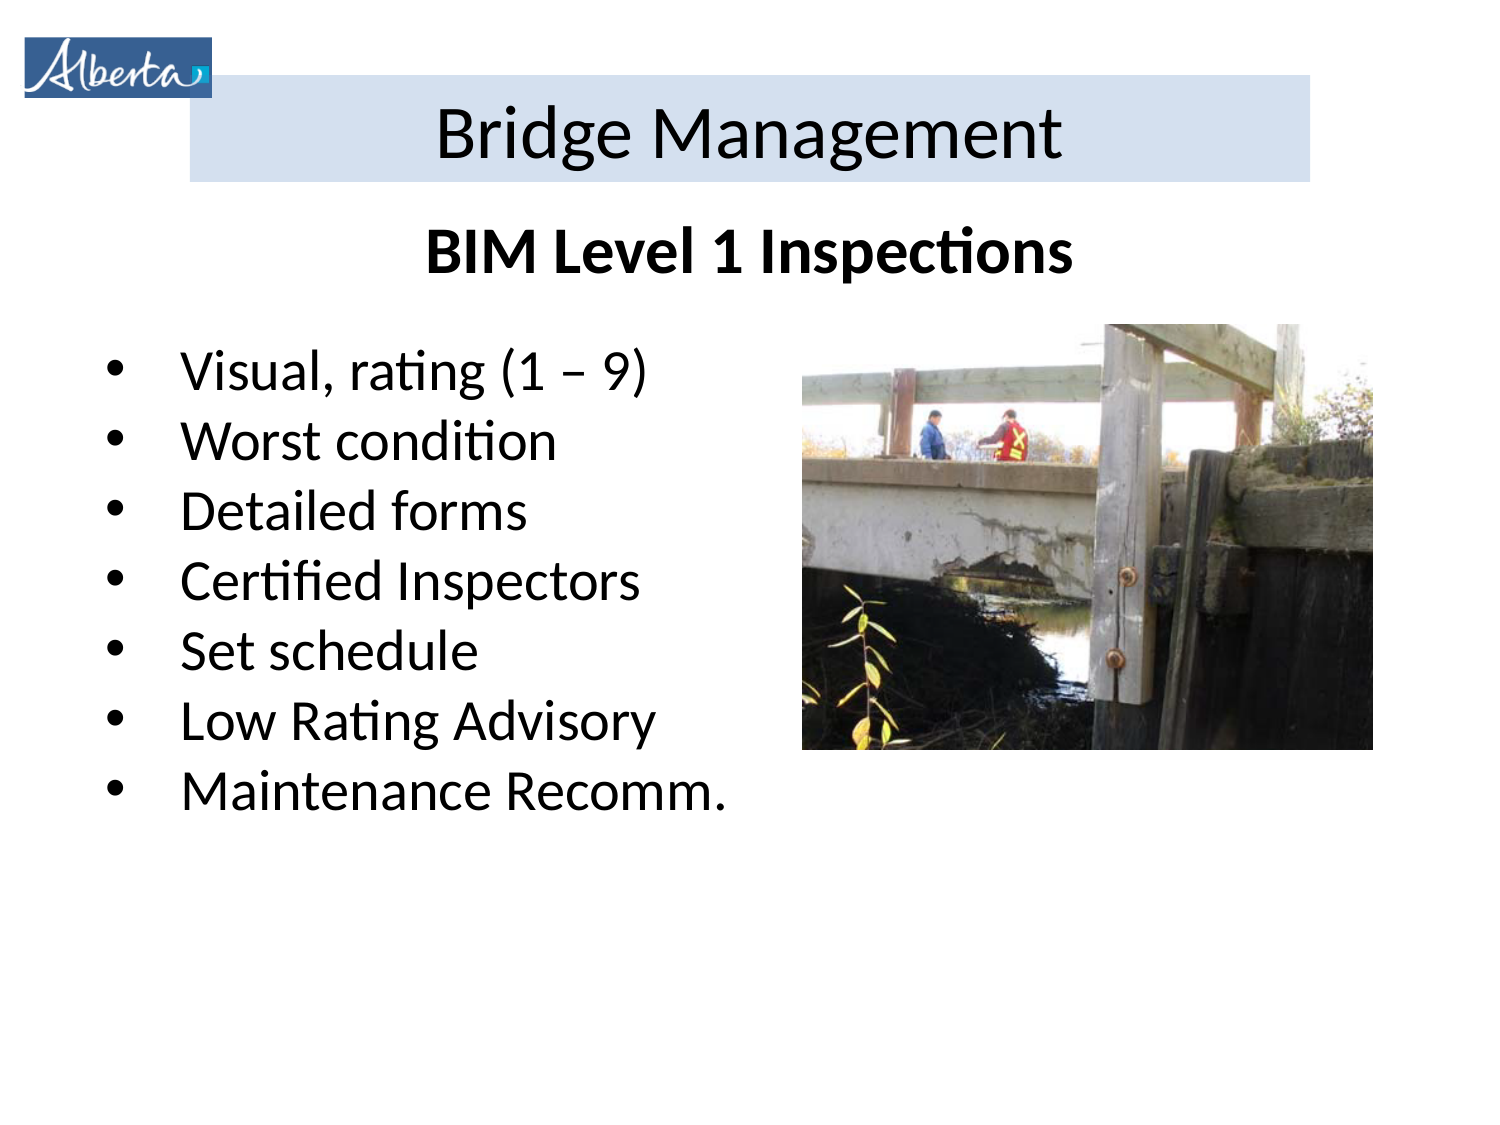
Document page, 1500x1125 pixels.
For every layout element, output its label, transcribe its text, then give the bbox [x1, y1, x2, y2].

title Bridge Management [189, 75, 1311, 182]
picture [801, 324, 1373, 751]
text_box BIM Level 1 Inspections [0, 199, 1500, 295]
text_box Visual, rating (1 – 9) Worst condition Detailed forms Certified Inspectors Set schedule Low Rating Advisory Maintenance Recomm. [91, 324, 813, 830]
picture [20, 38, 209, 92]
